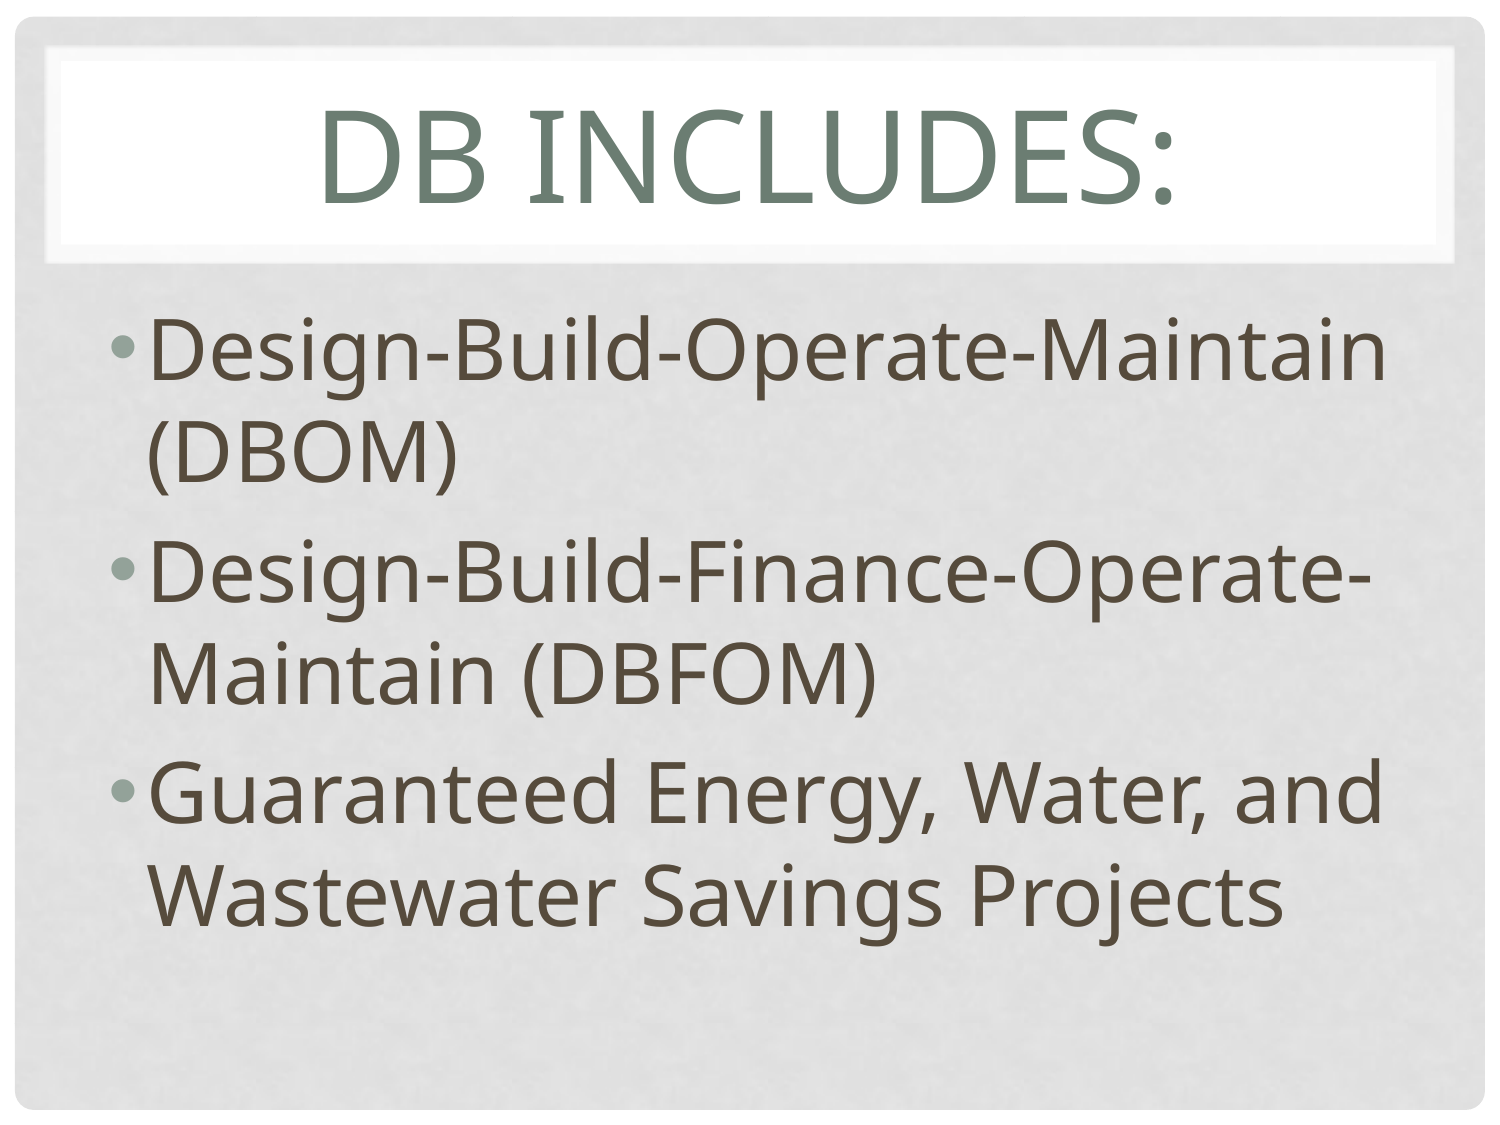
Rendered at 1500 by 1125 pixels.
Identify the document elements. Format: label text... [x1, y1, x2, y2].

title DB Includes: [69, 66, 1425, 238]
list Design-Build-Operate-Maintain (DBOM) Design-Build-Finance-Operate-Maintain (DBFOM) Guaranteed Energy, Water, and Wastewater Savings Projects [75, 287, 1425, 1005]
